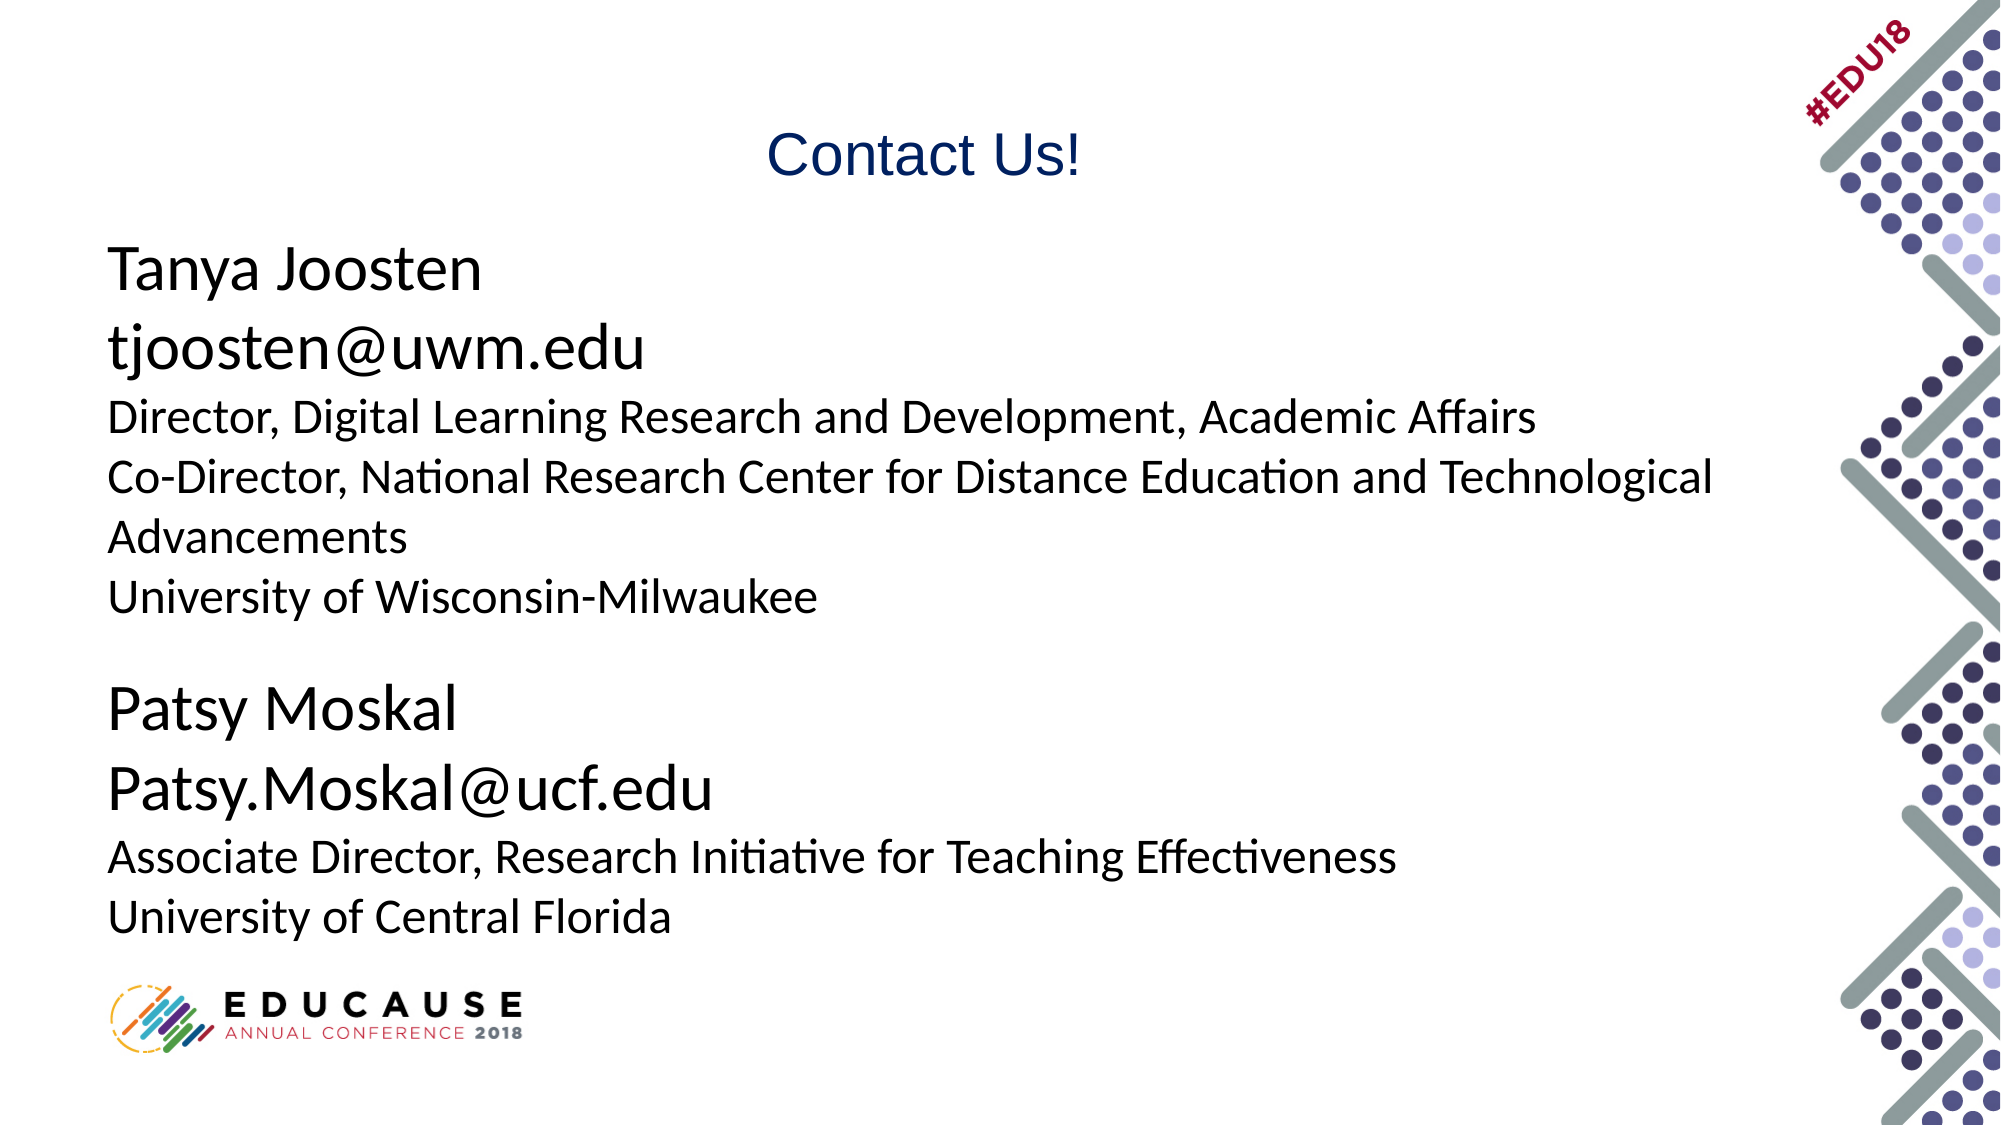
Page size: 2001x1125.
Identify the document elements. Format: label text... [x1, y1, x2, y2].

title Contact Us! [99, 95, 1750, 215]
text_box Patsy Moskal Patsy.Moskal@ucf.edu Associate Director, Research Initiative for Teaching Effectiveness University of Central Florida [92, 656, 1919, 1031]
text_box Tanya Joosten tjoosten@uwm.edu Director, Digital Learning Research and Development, Academic Affairs Co-Director, National Research Center for Distance Education and Technological Advancements University of Wisconsin-Milwaukee [92, 215, 1758, 701]
picture [0, 0, 2001, 1125]
